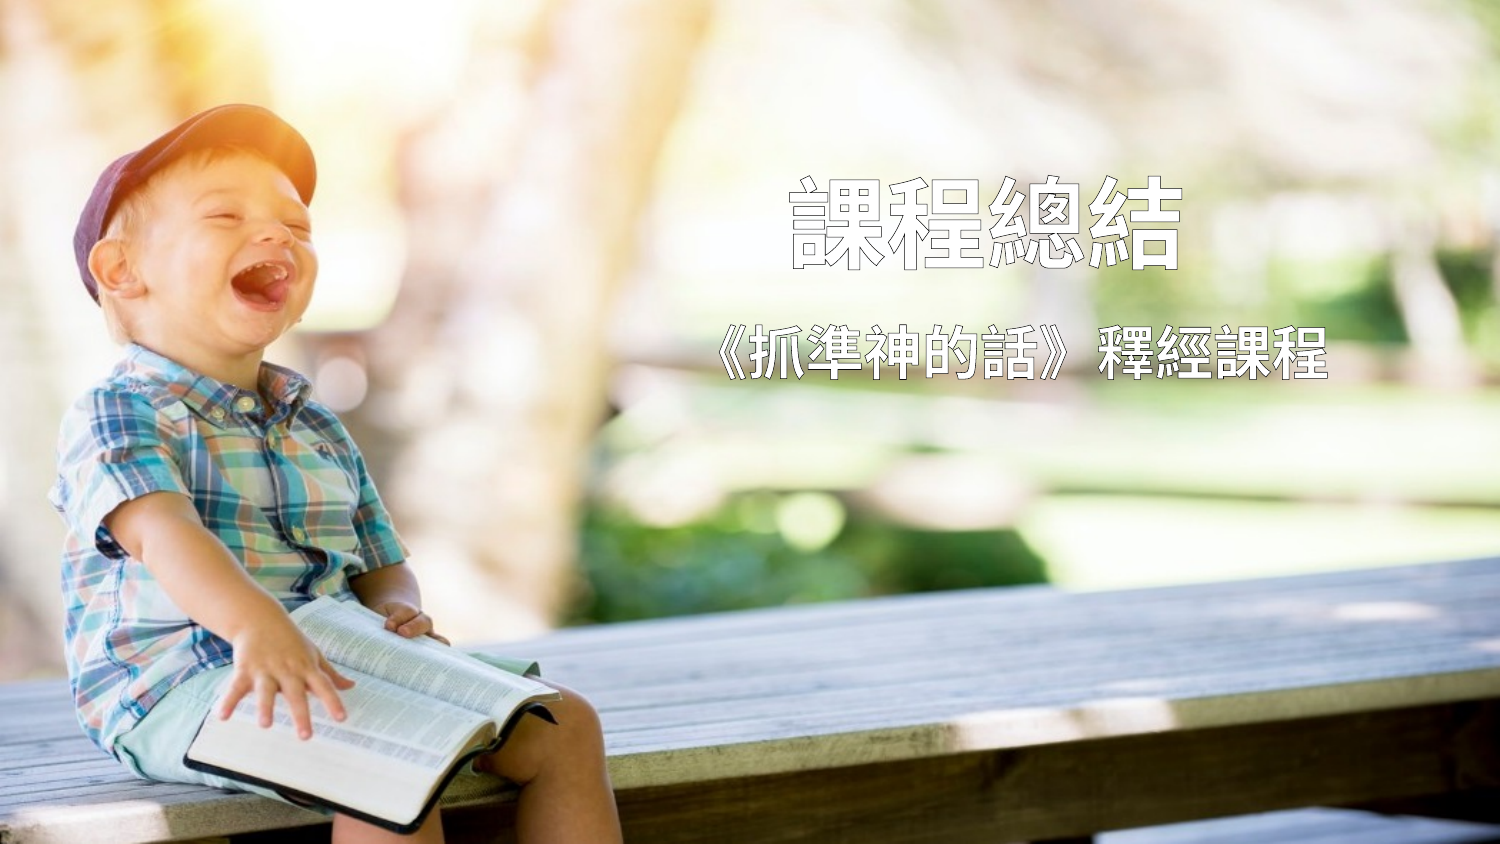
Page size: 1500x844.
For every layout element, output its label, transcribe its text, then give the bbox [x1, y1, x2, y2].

text_box 《抓準神的話》釋經課程 [584, 315, 1435, 387]
picture [0, 0, 1500, 844]
title 課程總結 [513, 126, 1459, 316]
